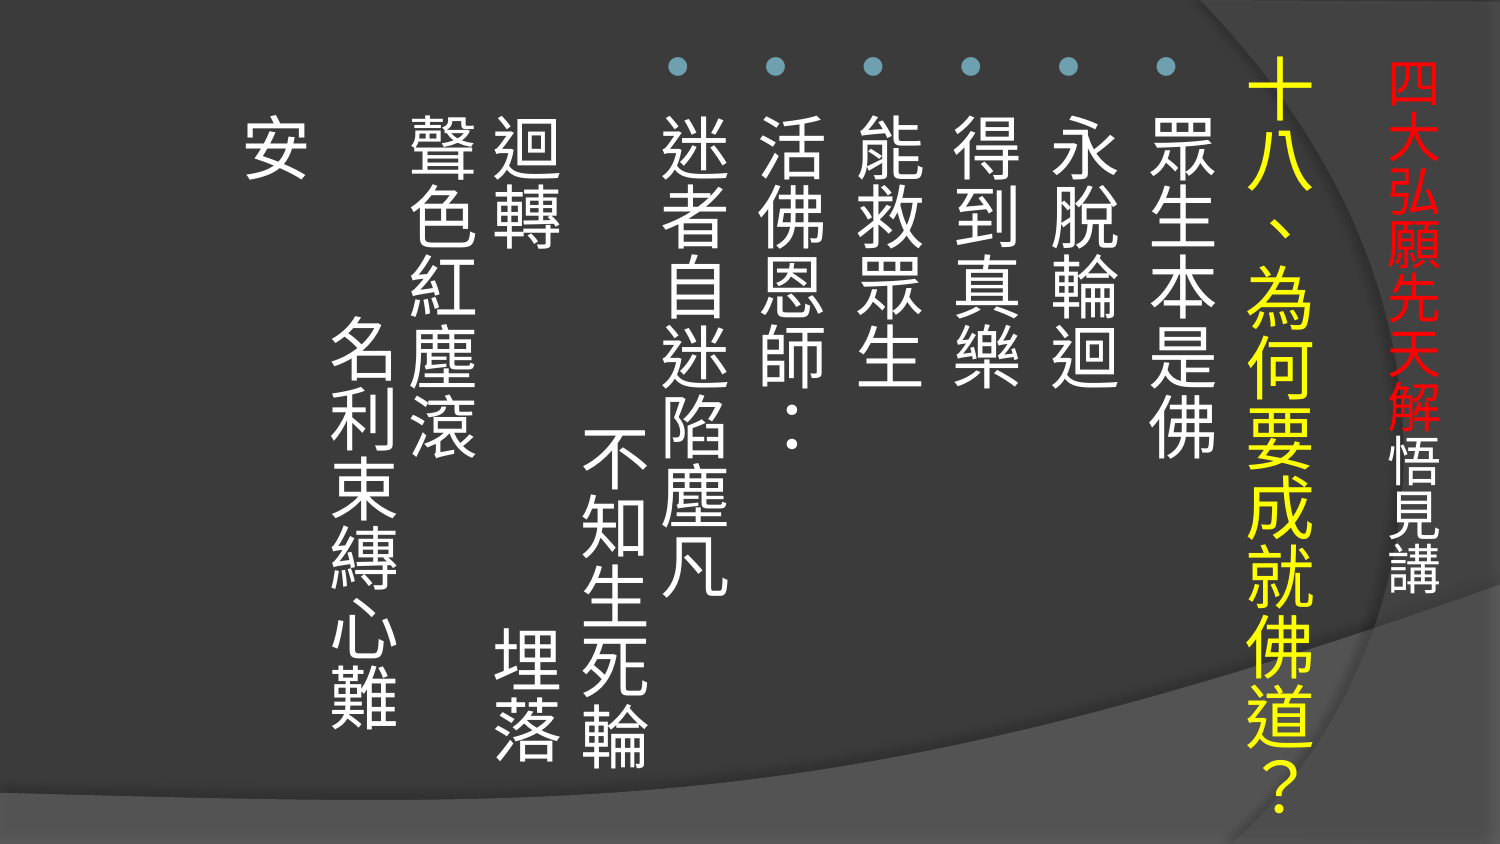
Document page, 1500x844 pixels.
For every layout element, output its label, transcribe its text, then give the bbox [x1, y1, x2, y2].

title 四大弘願先天解悟見講 [1352, 43, 1473, 812]
list 十八、為何要成就佛道？ 眾生本是佛 永脫輪迴 得到真樂 能救眾生 活佛恩師： 迷者自迷陷塵凡 不知生死輪迴轉 埋落聲色紅塵滾 名利束縳心難安 [29, 33, 1329, 812]
